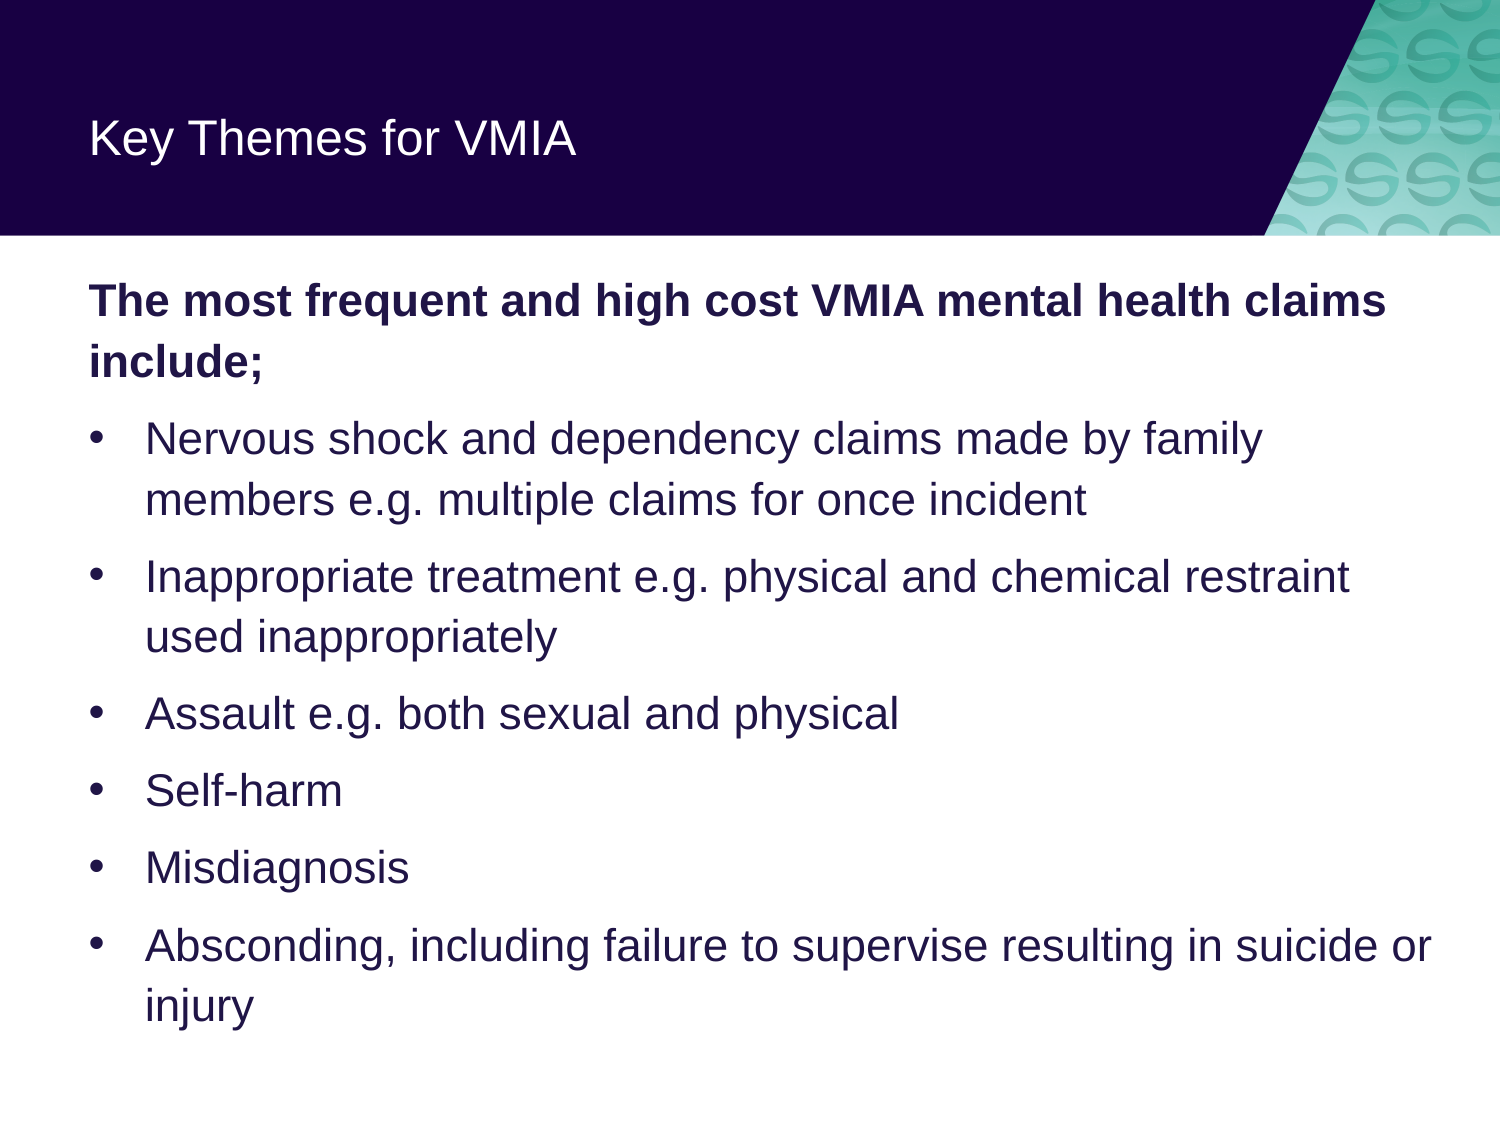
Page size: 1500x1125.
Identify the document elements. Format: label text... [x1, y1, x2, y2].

title Key Themes for VMIA [88, 44, 1270, 222]
picture [0, 0, 1500, 1125]
list The most frequent and high cost VMIA mental health claims include; Nervous shock and dependency claims made by family members e.g. multiple claims for once incident Inappropriate treatment e.g. physical and chemical restraint used inappropriately Assault e.g. both sexual and physical Self-harm Misdiagnosis Absconding, including failure to supervise resulting in suicide or injury [88, 265, 1441, 1062]
